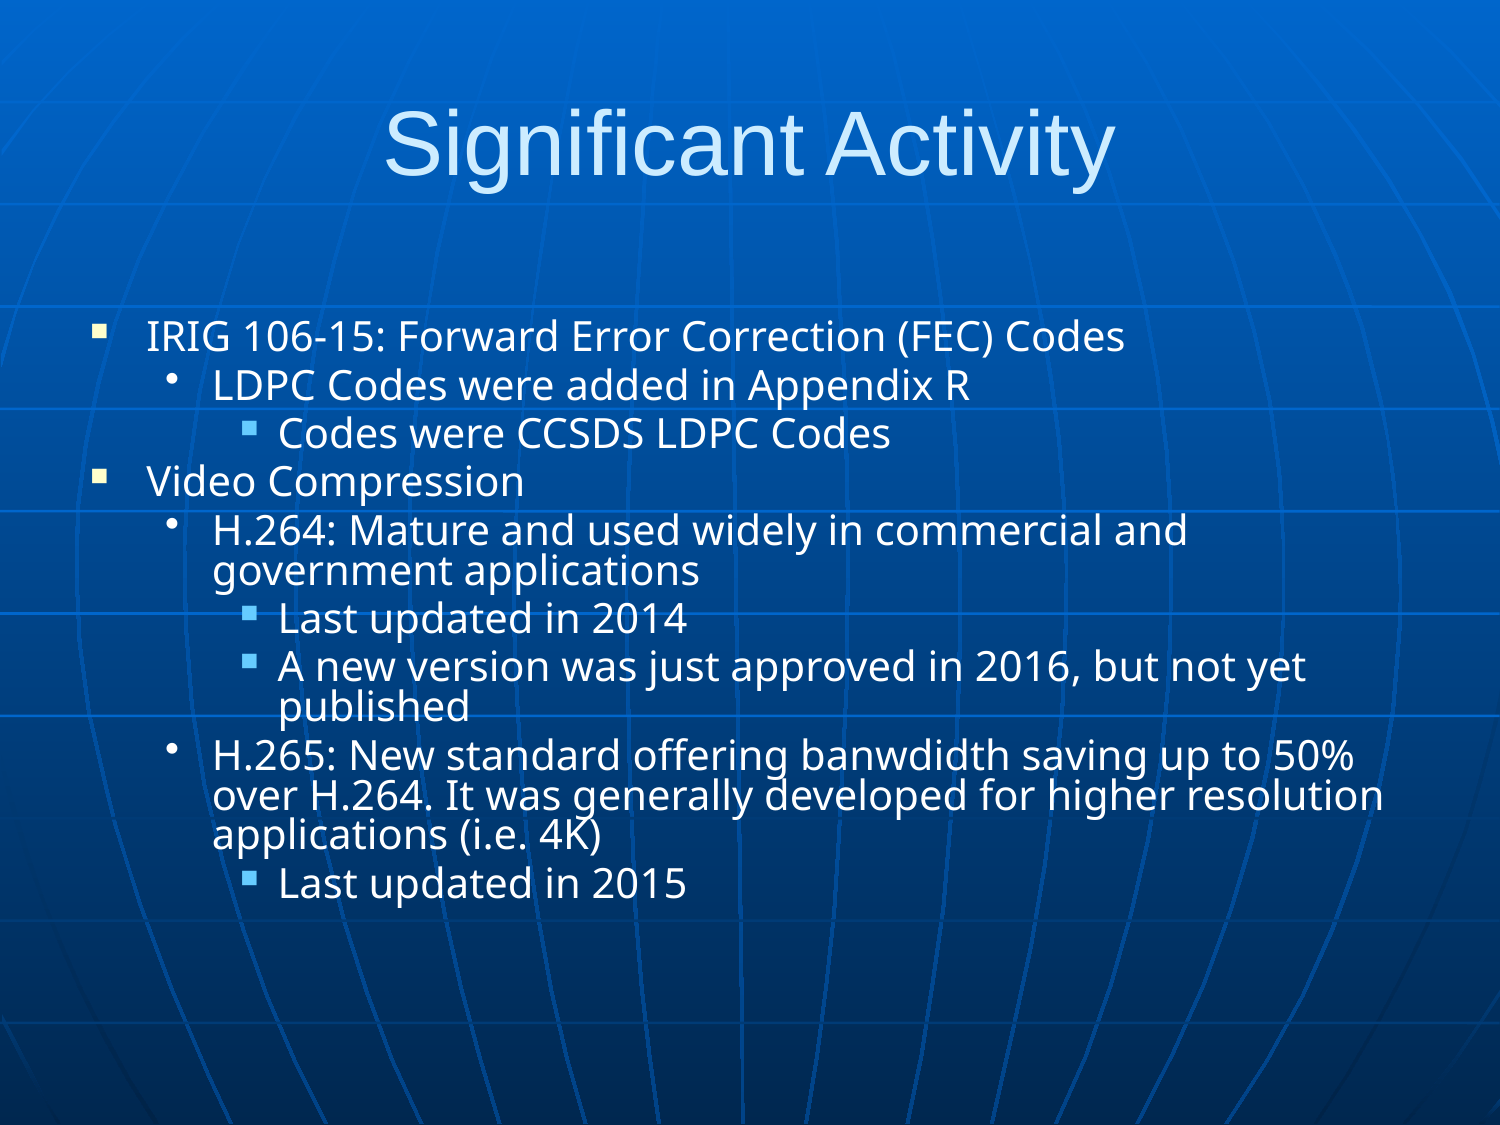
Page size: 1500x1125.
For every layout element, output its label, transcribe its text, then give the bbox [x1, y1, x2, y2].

title Significant Activity [74, 45, 1426, 233]
list IRIG 106-15: Forward Error Correction (FEC) Codes LDPC Codes were added in Appendix R Codes were CCSDS LDPC Codes Video Compression H.264: Mature and used widely in commercial and government applications Last updated in 2014 A new version was just approved in 2016, but not yet published H.265: New standard offering banwdidth saving up to 50% over H.264. It was generally developed for higher resolution applications (i.e. 4K) Last updated in 2015 [74, 312, 1426, 1063]
